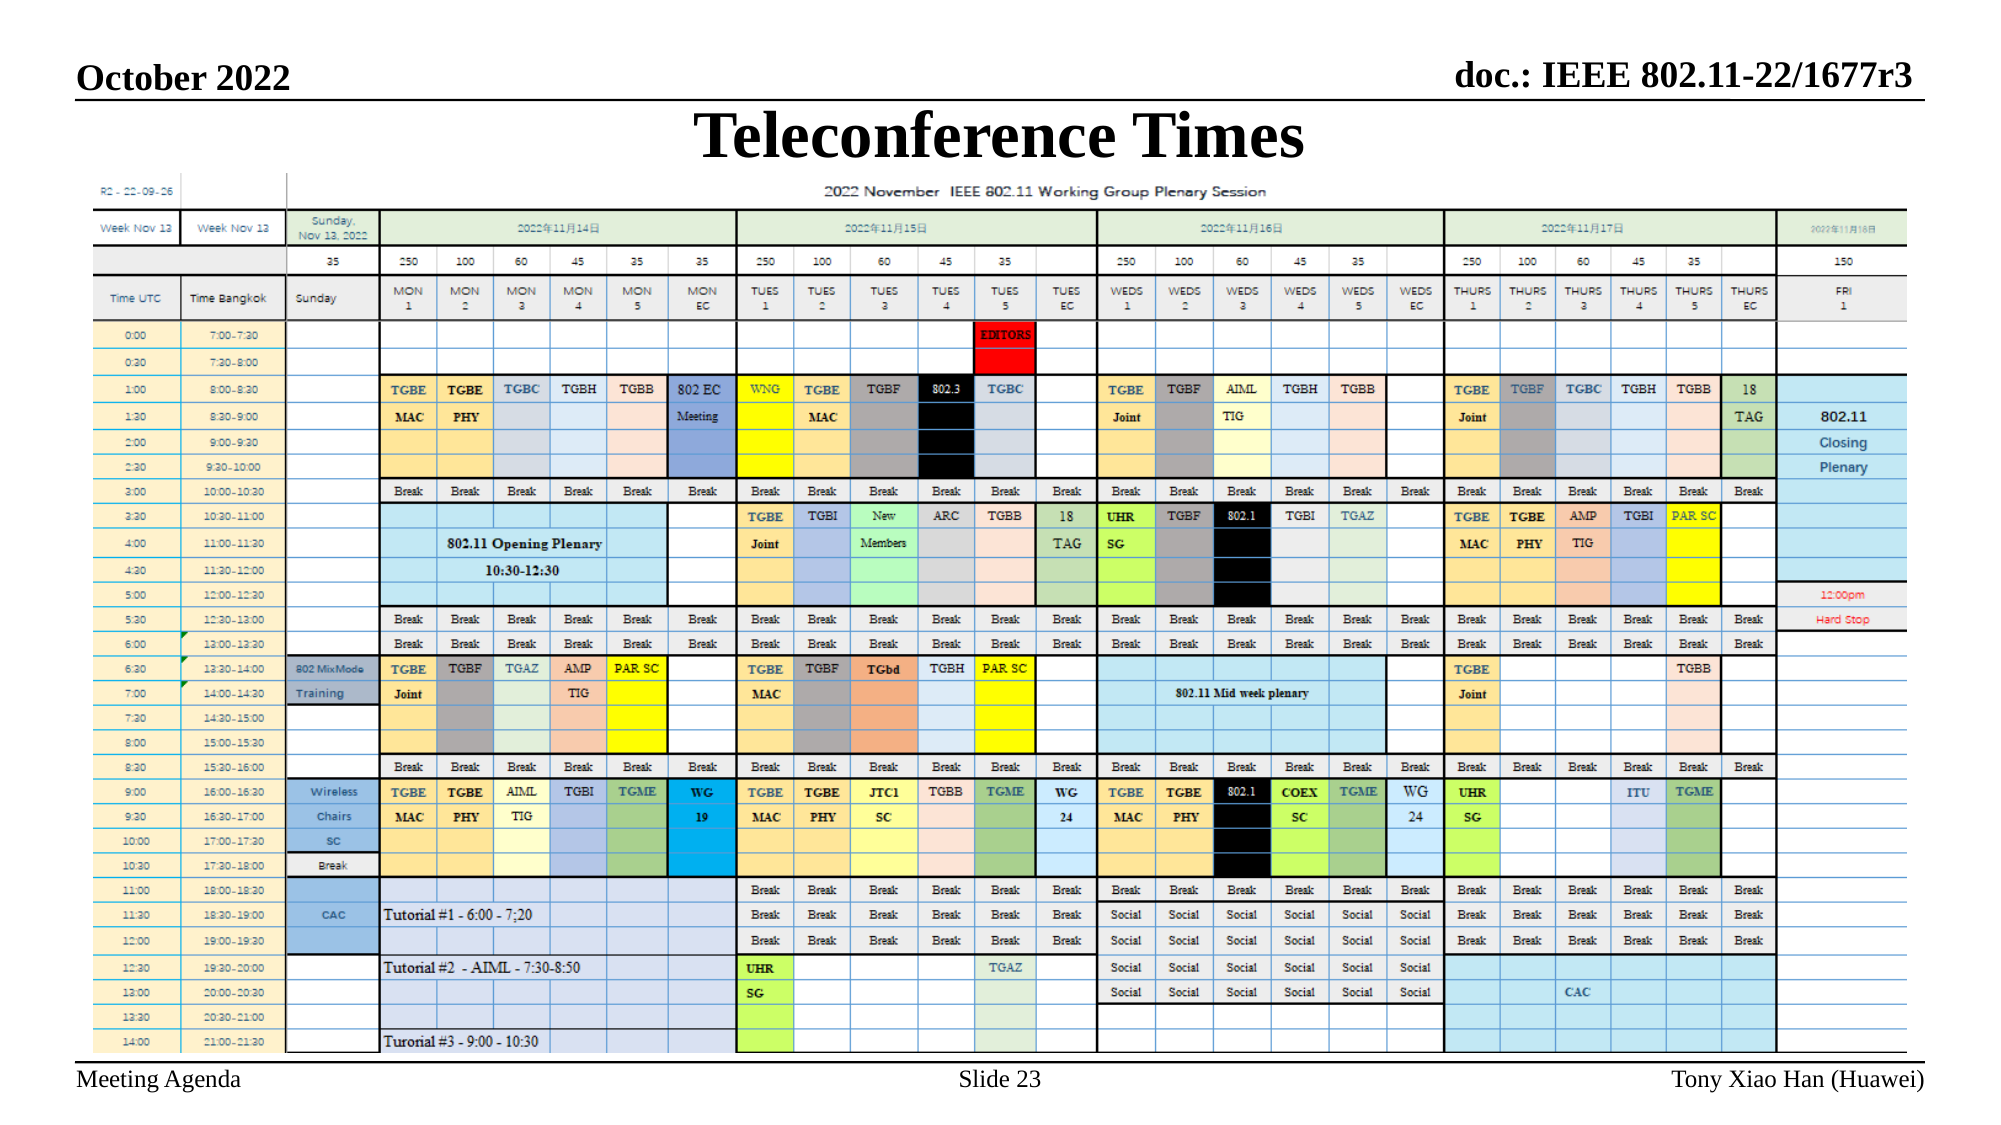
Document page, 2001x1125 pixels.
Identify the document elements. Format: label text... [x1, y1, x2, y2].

text_box Teleconference Times [362, 87, 1638, 172]
picture [93, 173, 1907, 1053]
